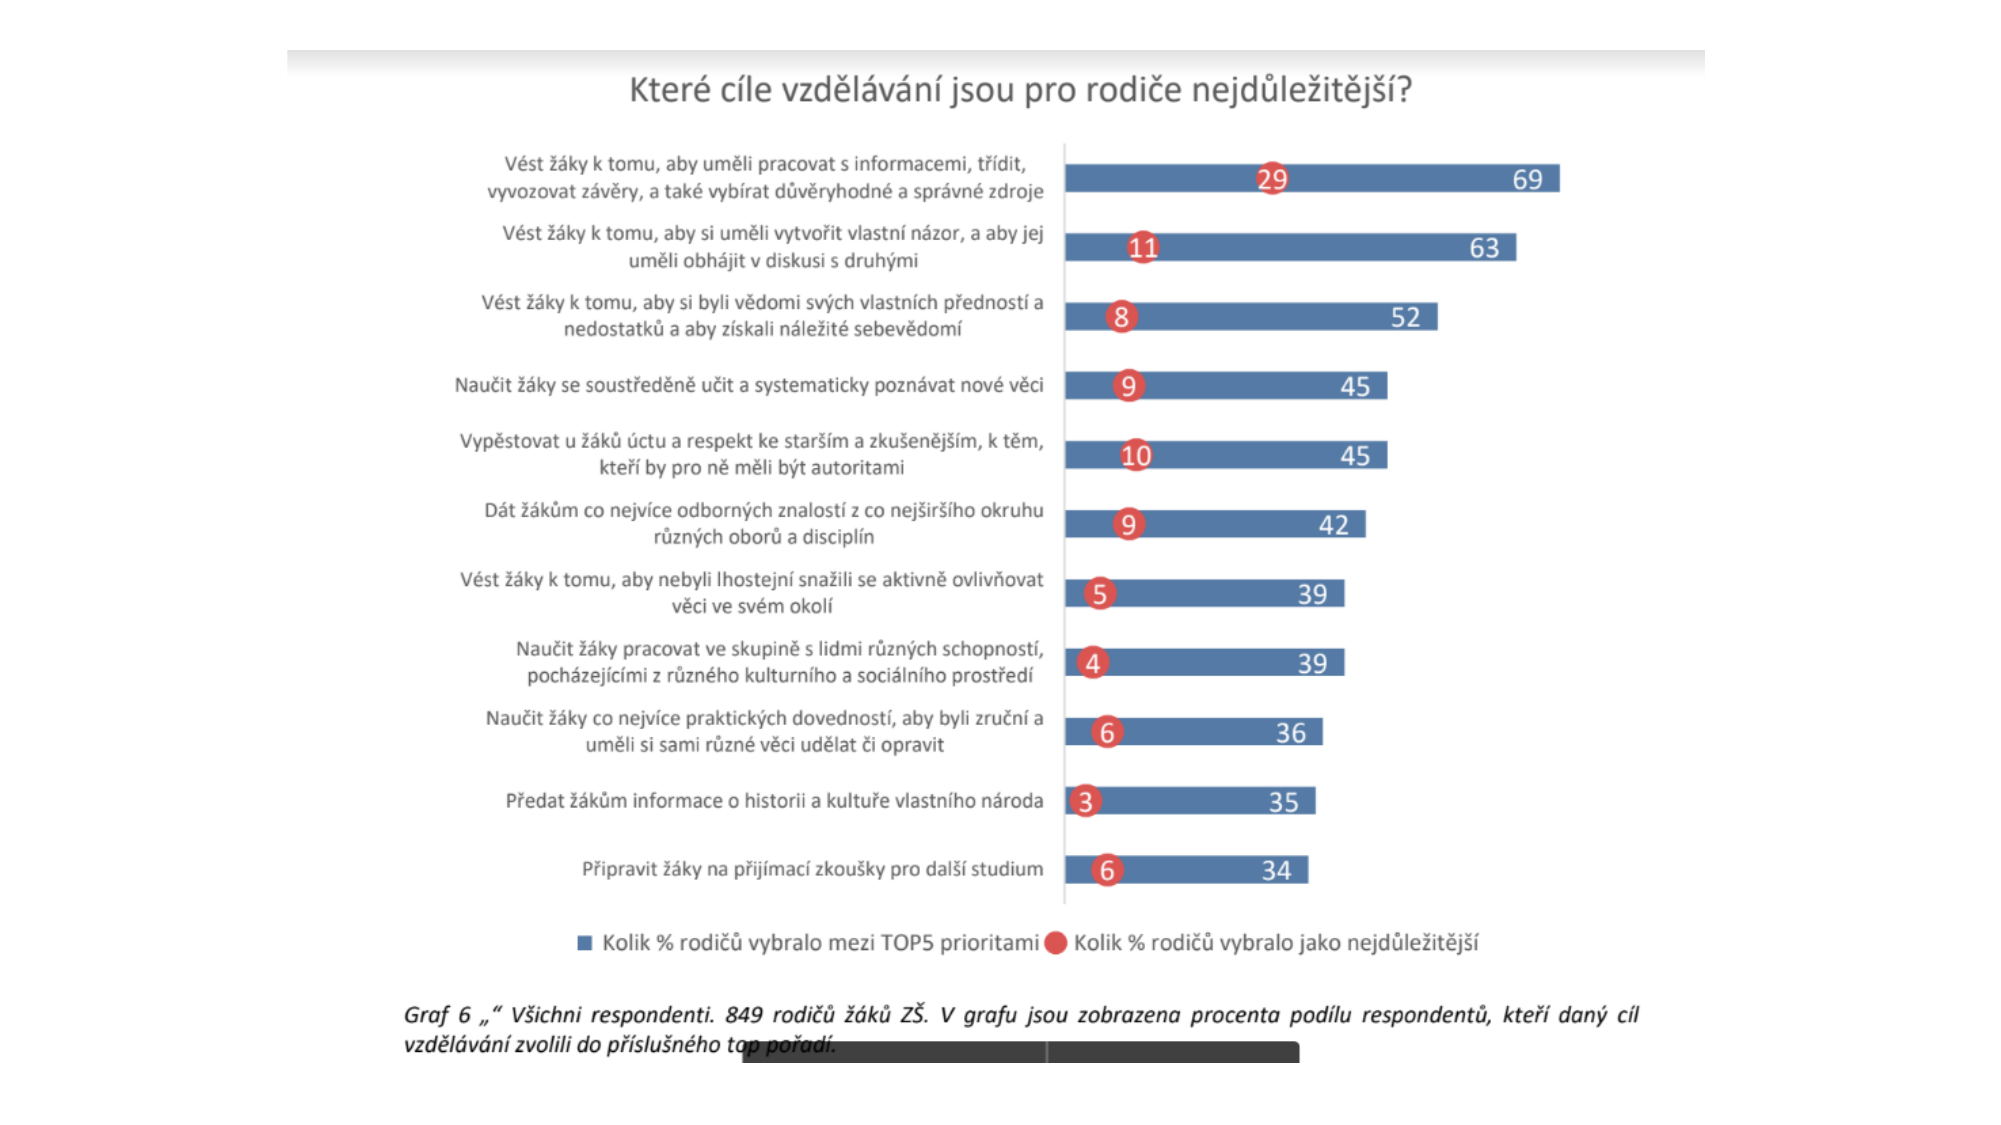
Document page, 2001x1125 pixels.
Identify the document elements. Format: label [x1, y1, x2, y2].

list [287, 49, 1705, 1063]
